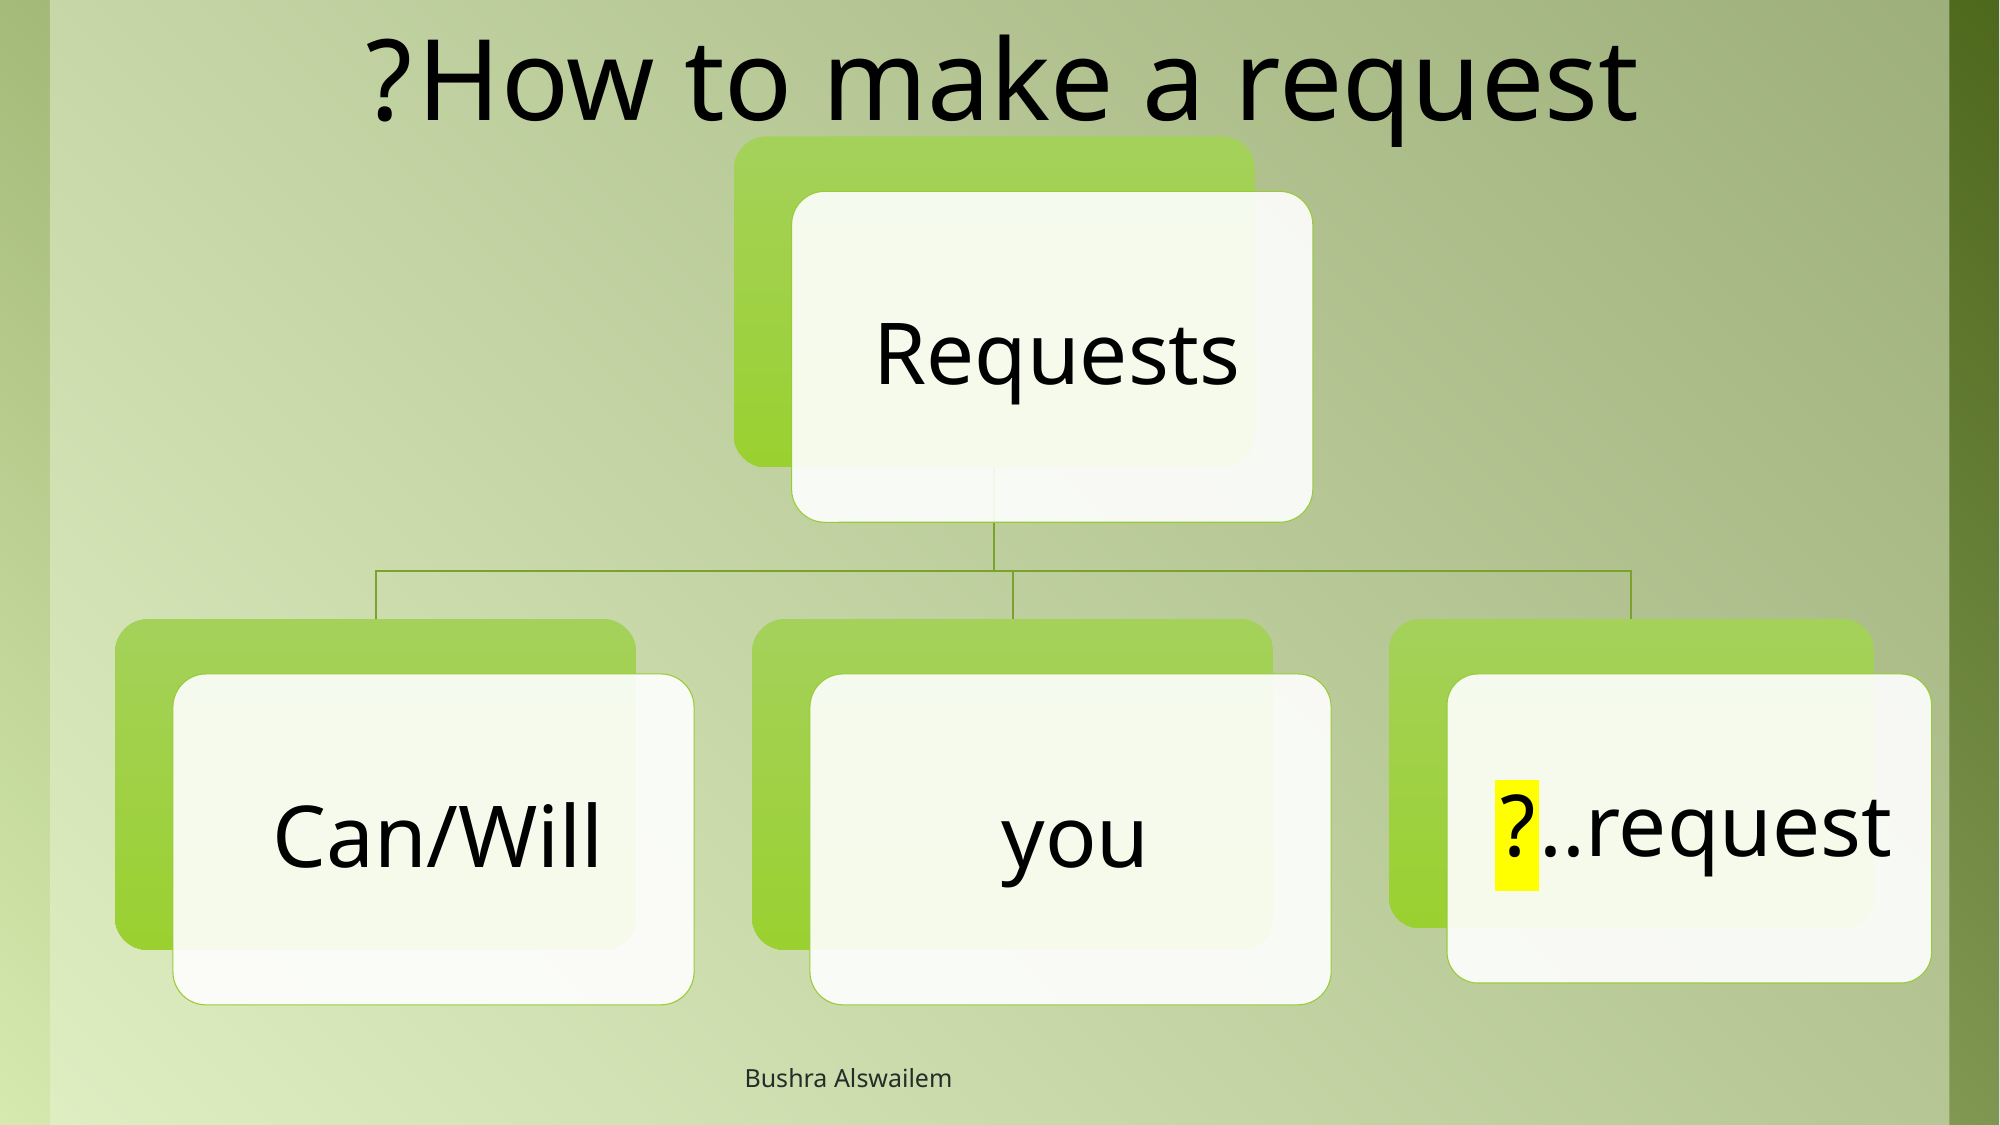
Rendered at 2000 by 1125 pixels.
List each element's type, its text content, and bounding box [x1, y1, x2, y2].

text_box How to make a request? [344, 0, 1656, 118]
footer Bushra Alswailem [338, 1050, 1359, 1103]
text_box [113, 118, 1933, 1024]
